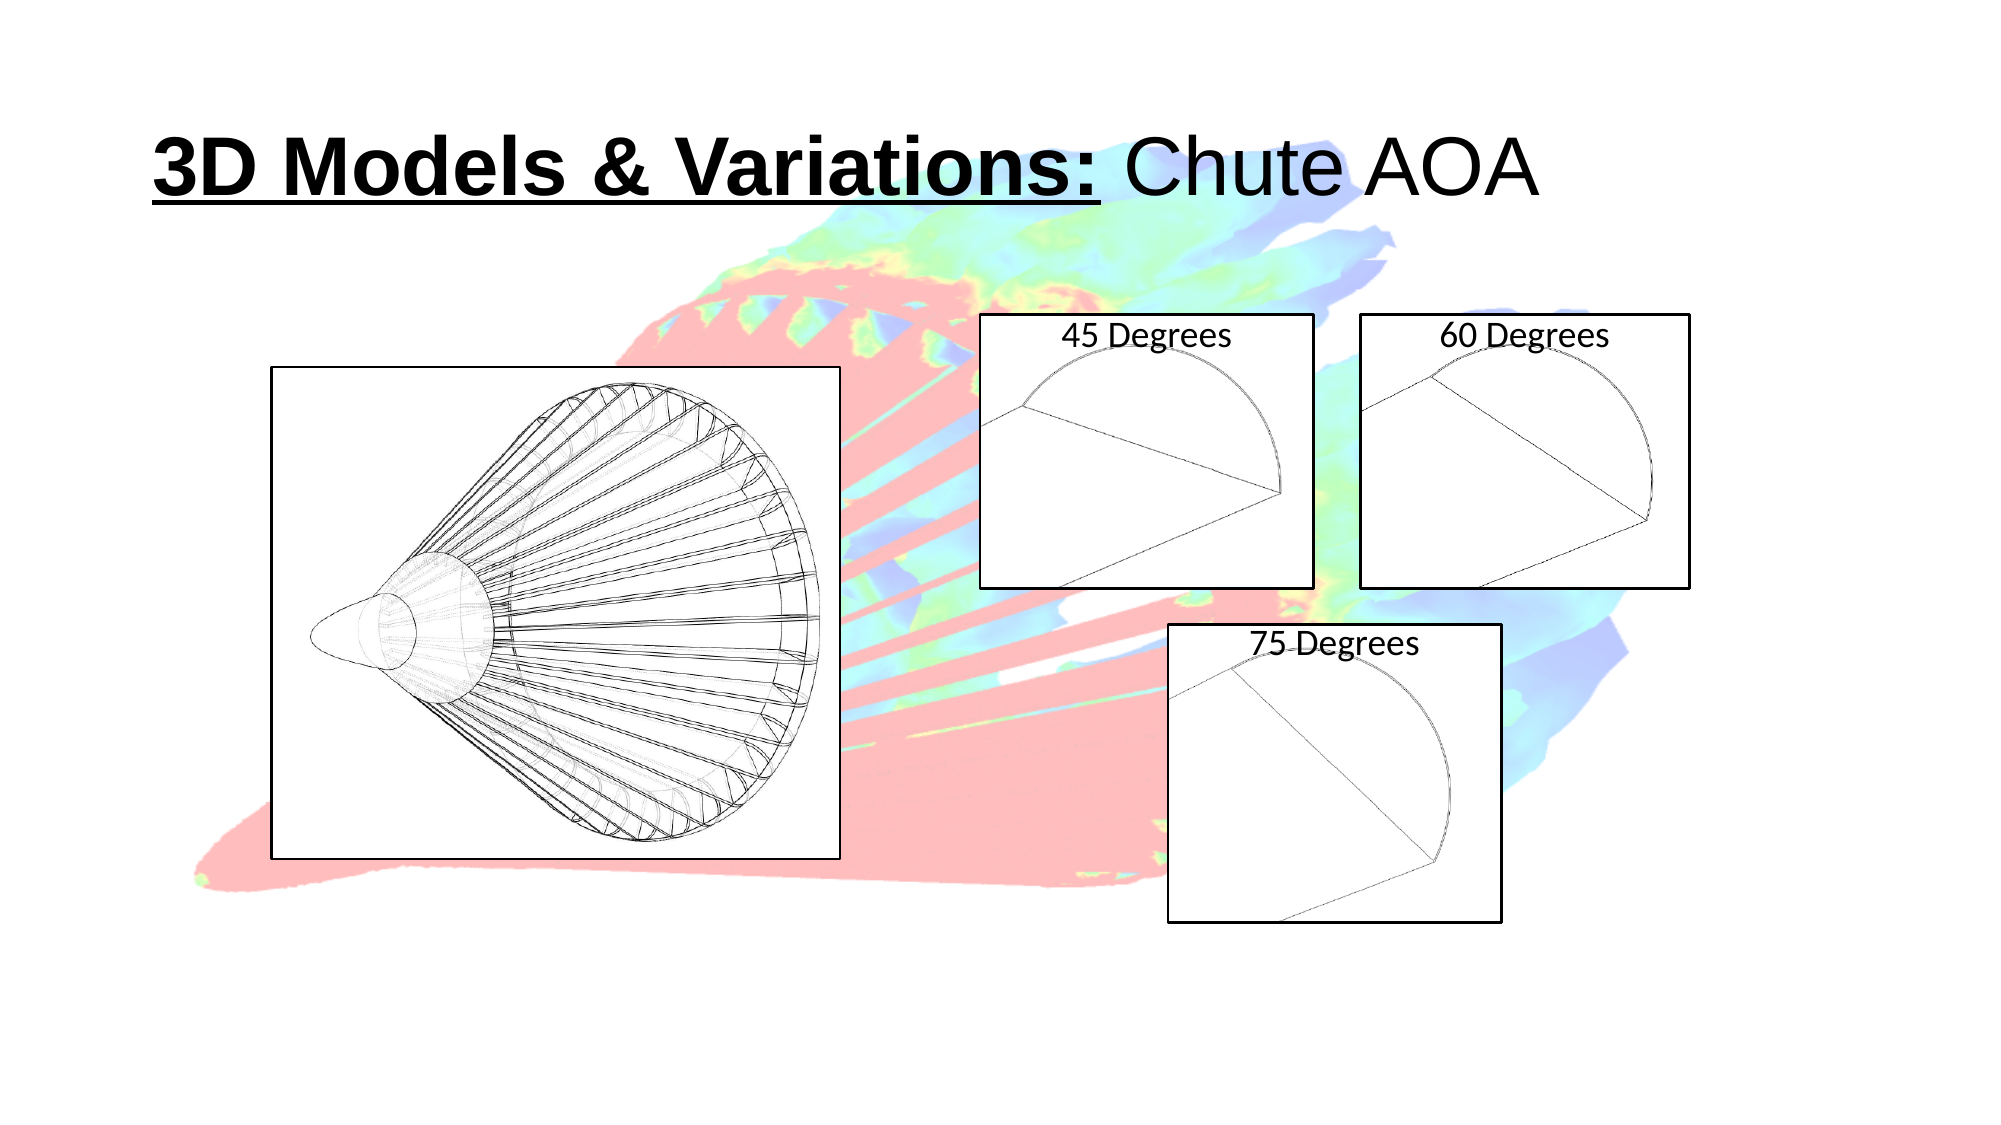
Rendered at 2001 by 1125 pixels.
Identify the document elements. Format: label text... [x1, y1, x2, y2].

title 3D Models & Variations: Chute AOA [137, 59, 1863, 278]
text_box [981, 302, 1688, 922]
picture [272, 368, 839, 858]
